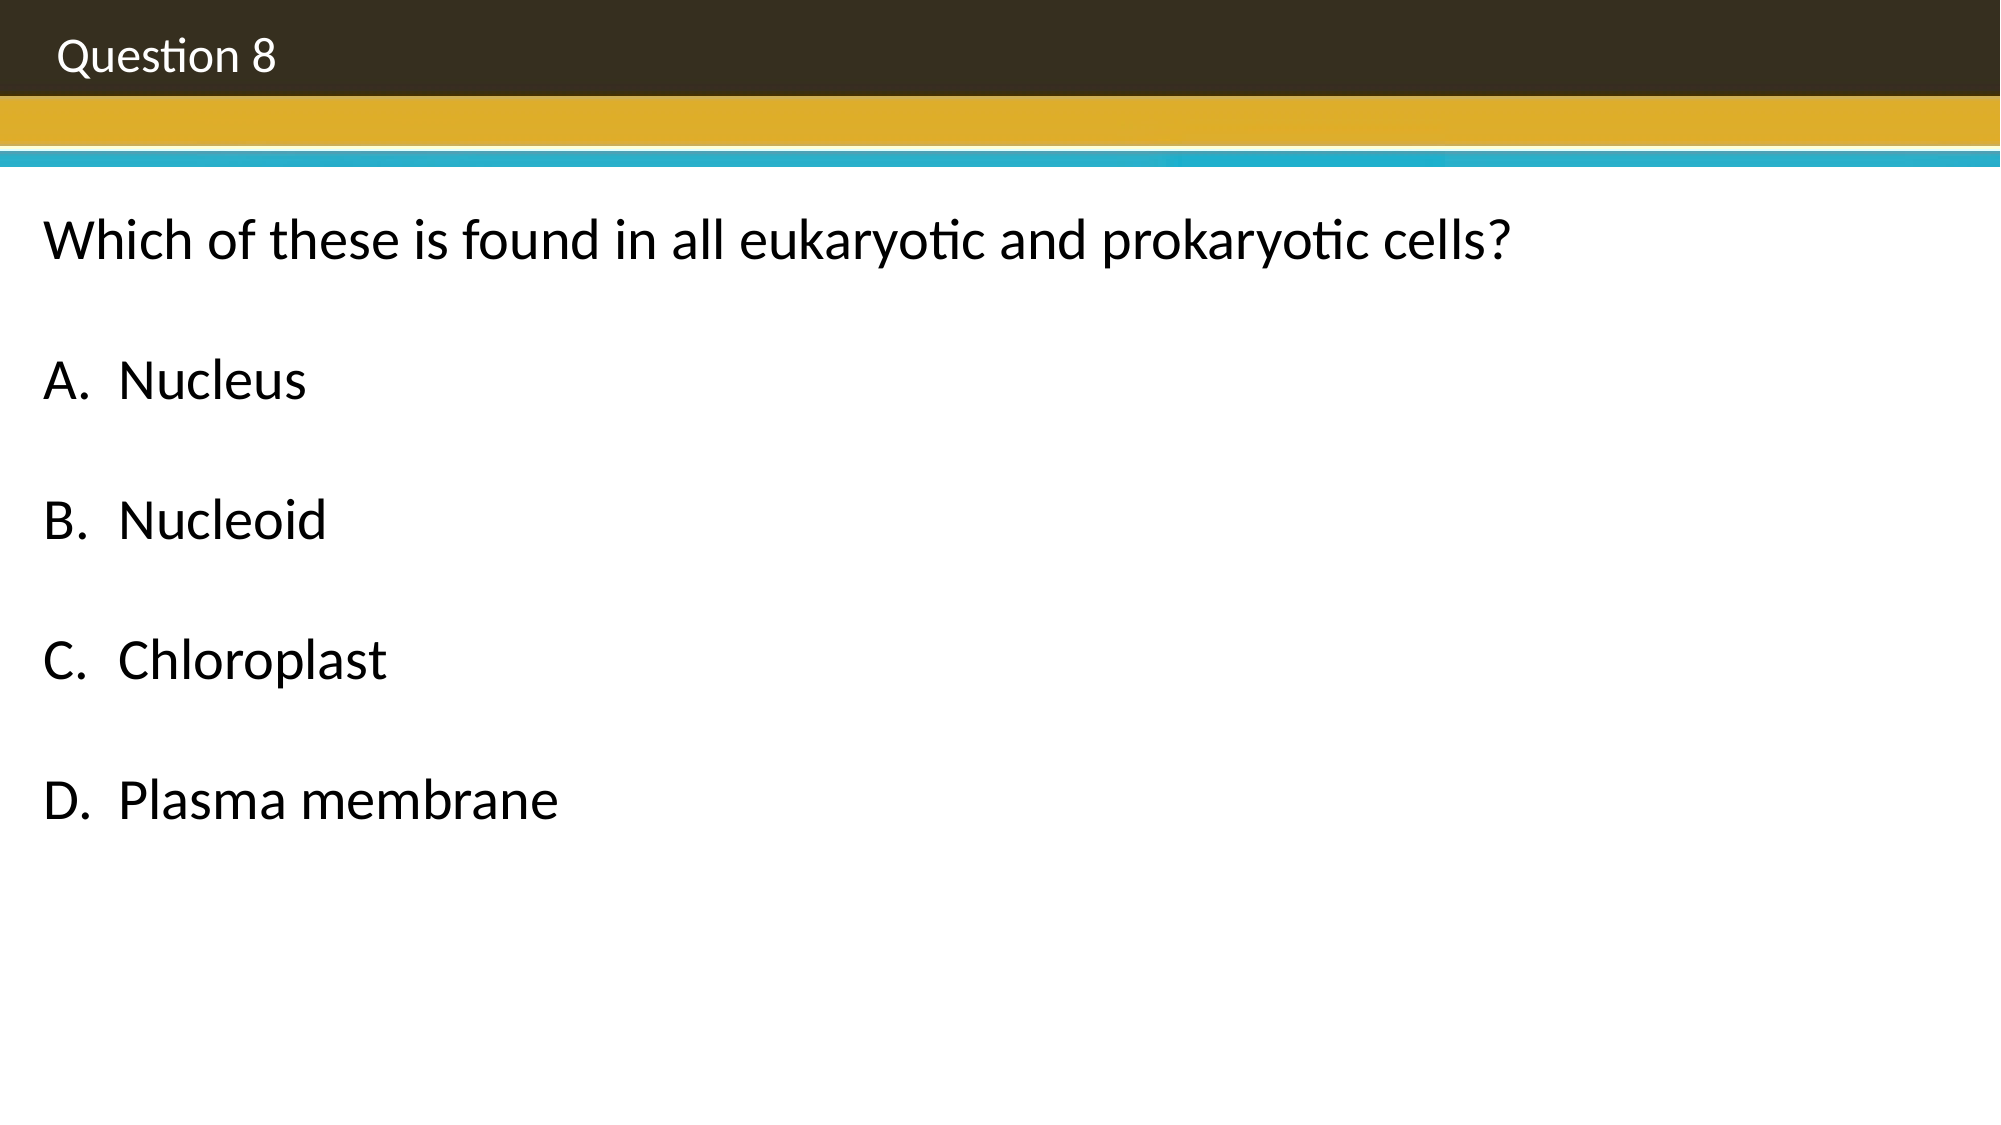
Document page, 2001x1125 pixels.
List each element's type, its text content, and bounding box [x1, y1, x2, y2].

text_box Question 8 [41, 14, 293, 90]
picture [0, 0, 2000, 167]
text_box Which of these is found in all eukaryotic and prokaryotic cells? Nucleus Nucleoid Chloroplast Plasma membrane [29, 193, 1542, 979]
